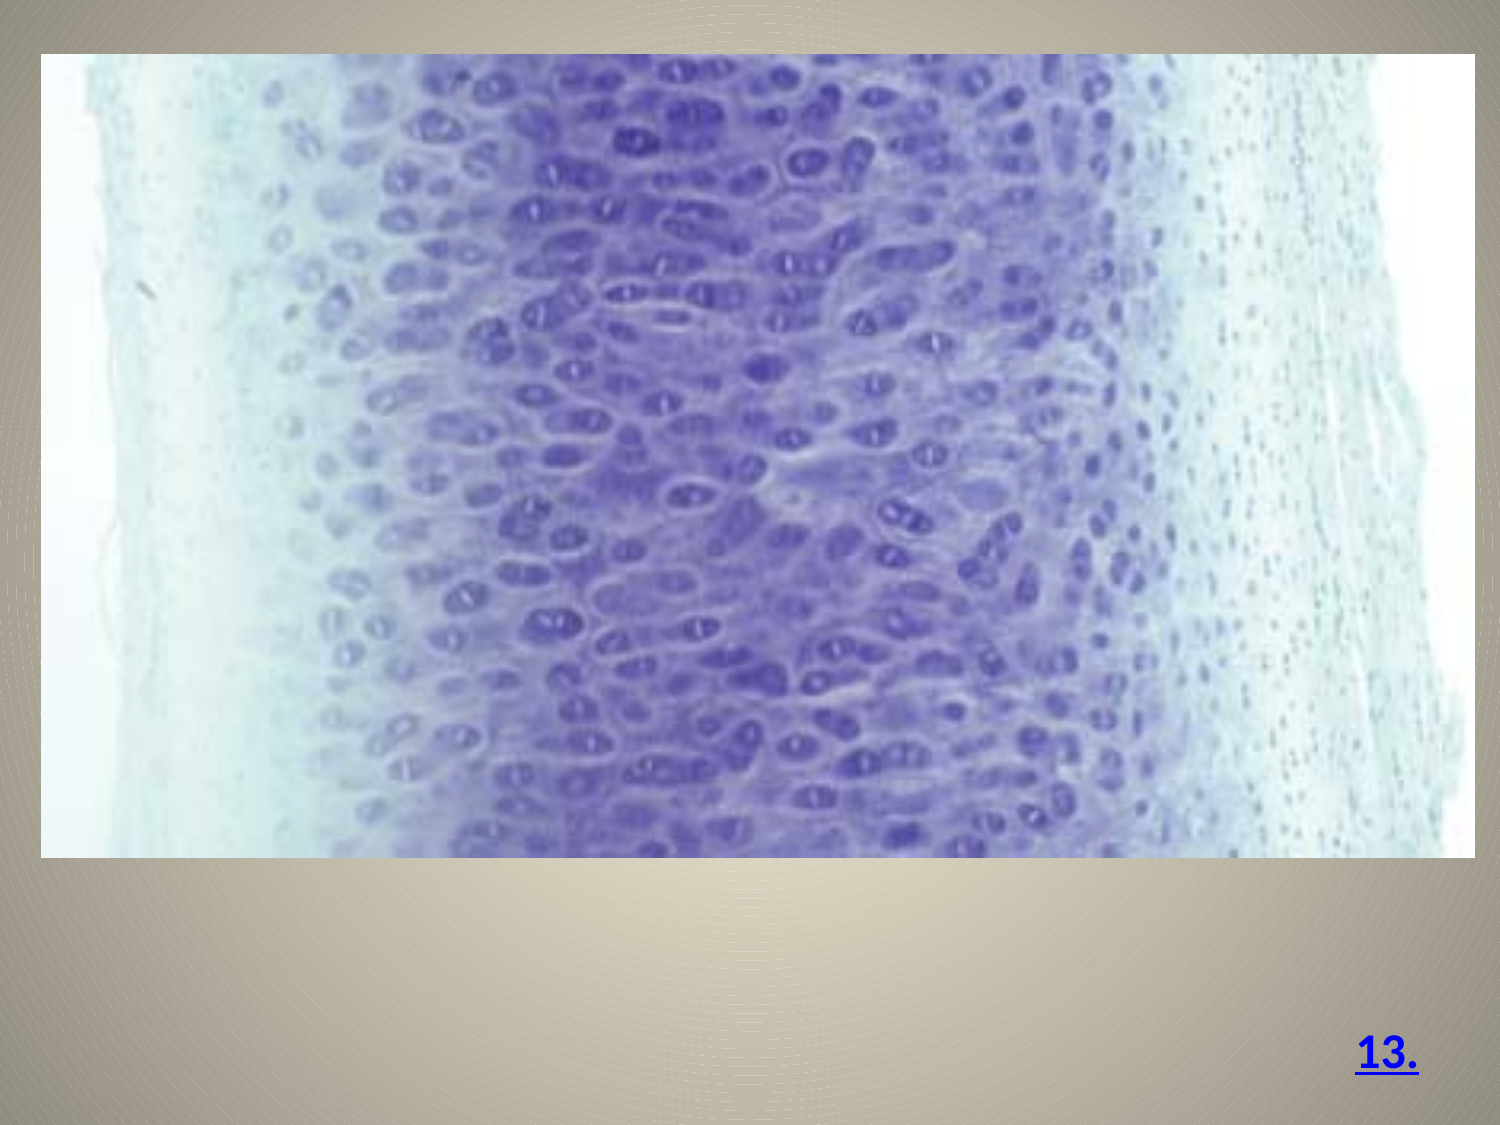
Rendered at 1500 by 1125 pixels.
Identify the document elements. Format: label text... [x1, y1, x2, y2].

text_box 13. [1340, 1011, 1451, 1087]
picture [40, 54, 1475, 858]
